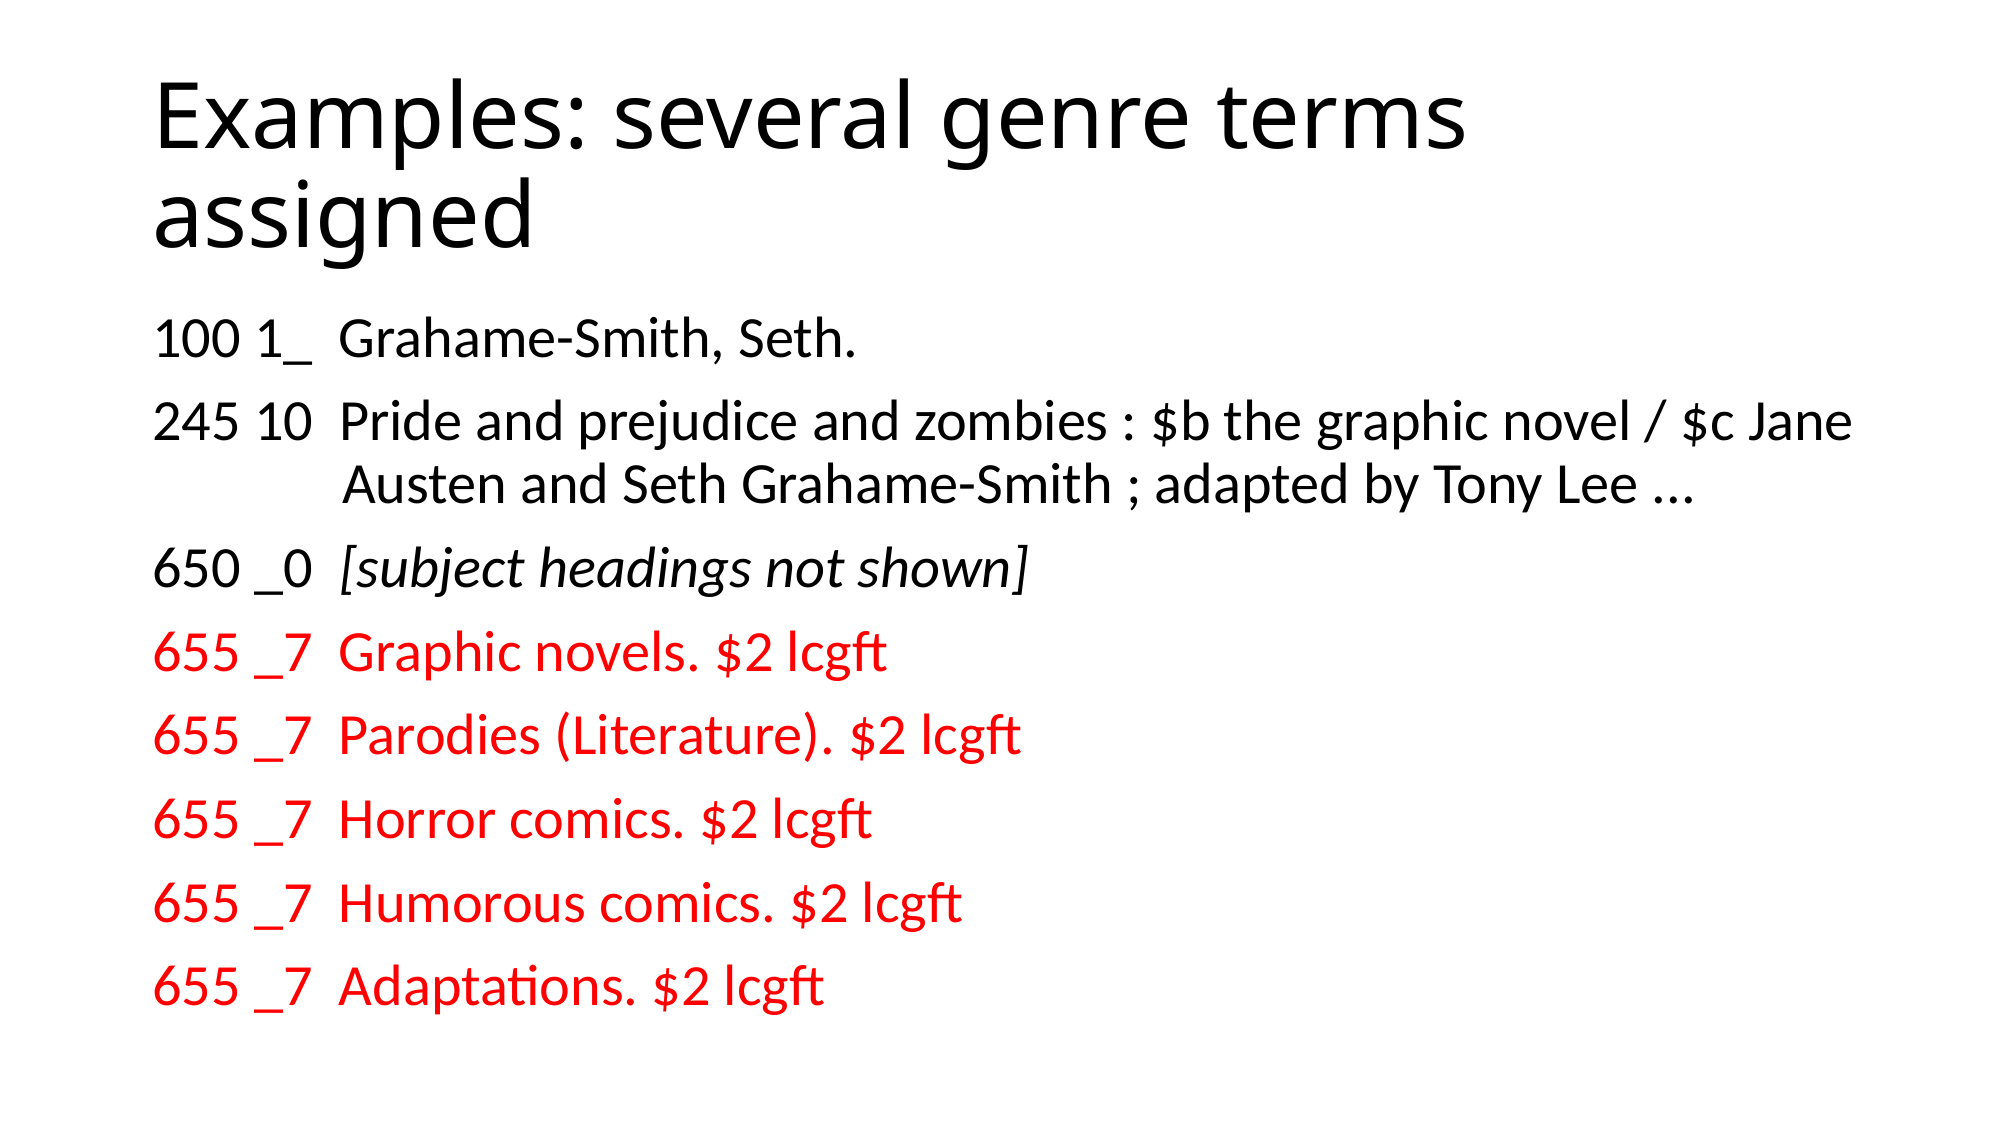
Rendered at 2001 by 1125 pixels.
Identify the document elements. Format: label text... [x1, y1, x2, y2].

list 100 1_ Grahame-Smith, Seth. 245 10 Pride and prejudice and zombies : $b the graphic novel / $c Jane Austen and Seth Grahame-Smith ; adapted by Tony Lee ... 650 _0 [subject headings not shown] 655 _7 Graphic novels. $2 lcgft 655 _7 Parodies (Literature). $2 lcgft 655 _7 Horror comics. $2 lcgft 655 _7 Humorous comics. $2 lcgft 655 _7 Adaptations. $2 lcgft [137, 299, 1941, 1096]
title Examples: several genre terms assigned [137, 59, 1863, 278]
